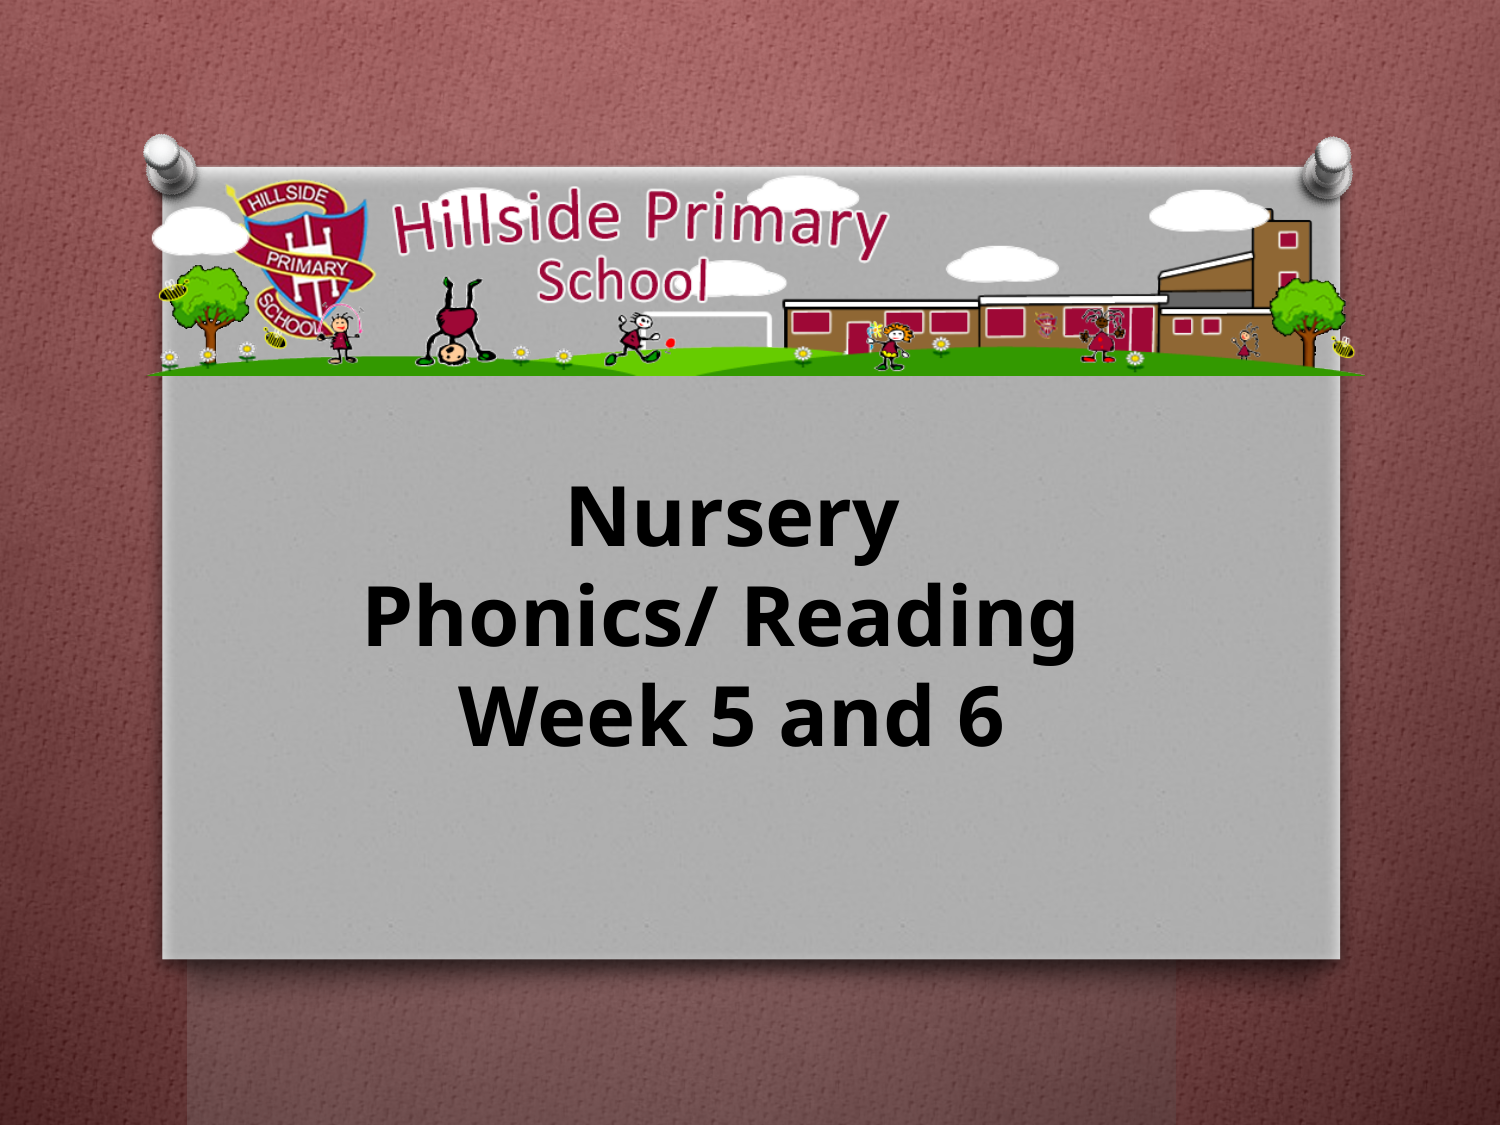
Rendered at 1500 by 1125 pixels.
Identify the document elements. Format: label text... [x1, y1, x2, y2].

text_box Nursery Phonics/ Reading Week 5 and 6 [218, 456, 1247, 771]
picture [112, 100, 1396, 377]
